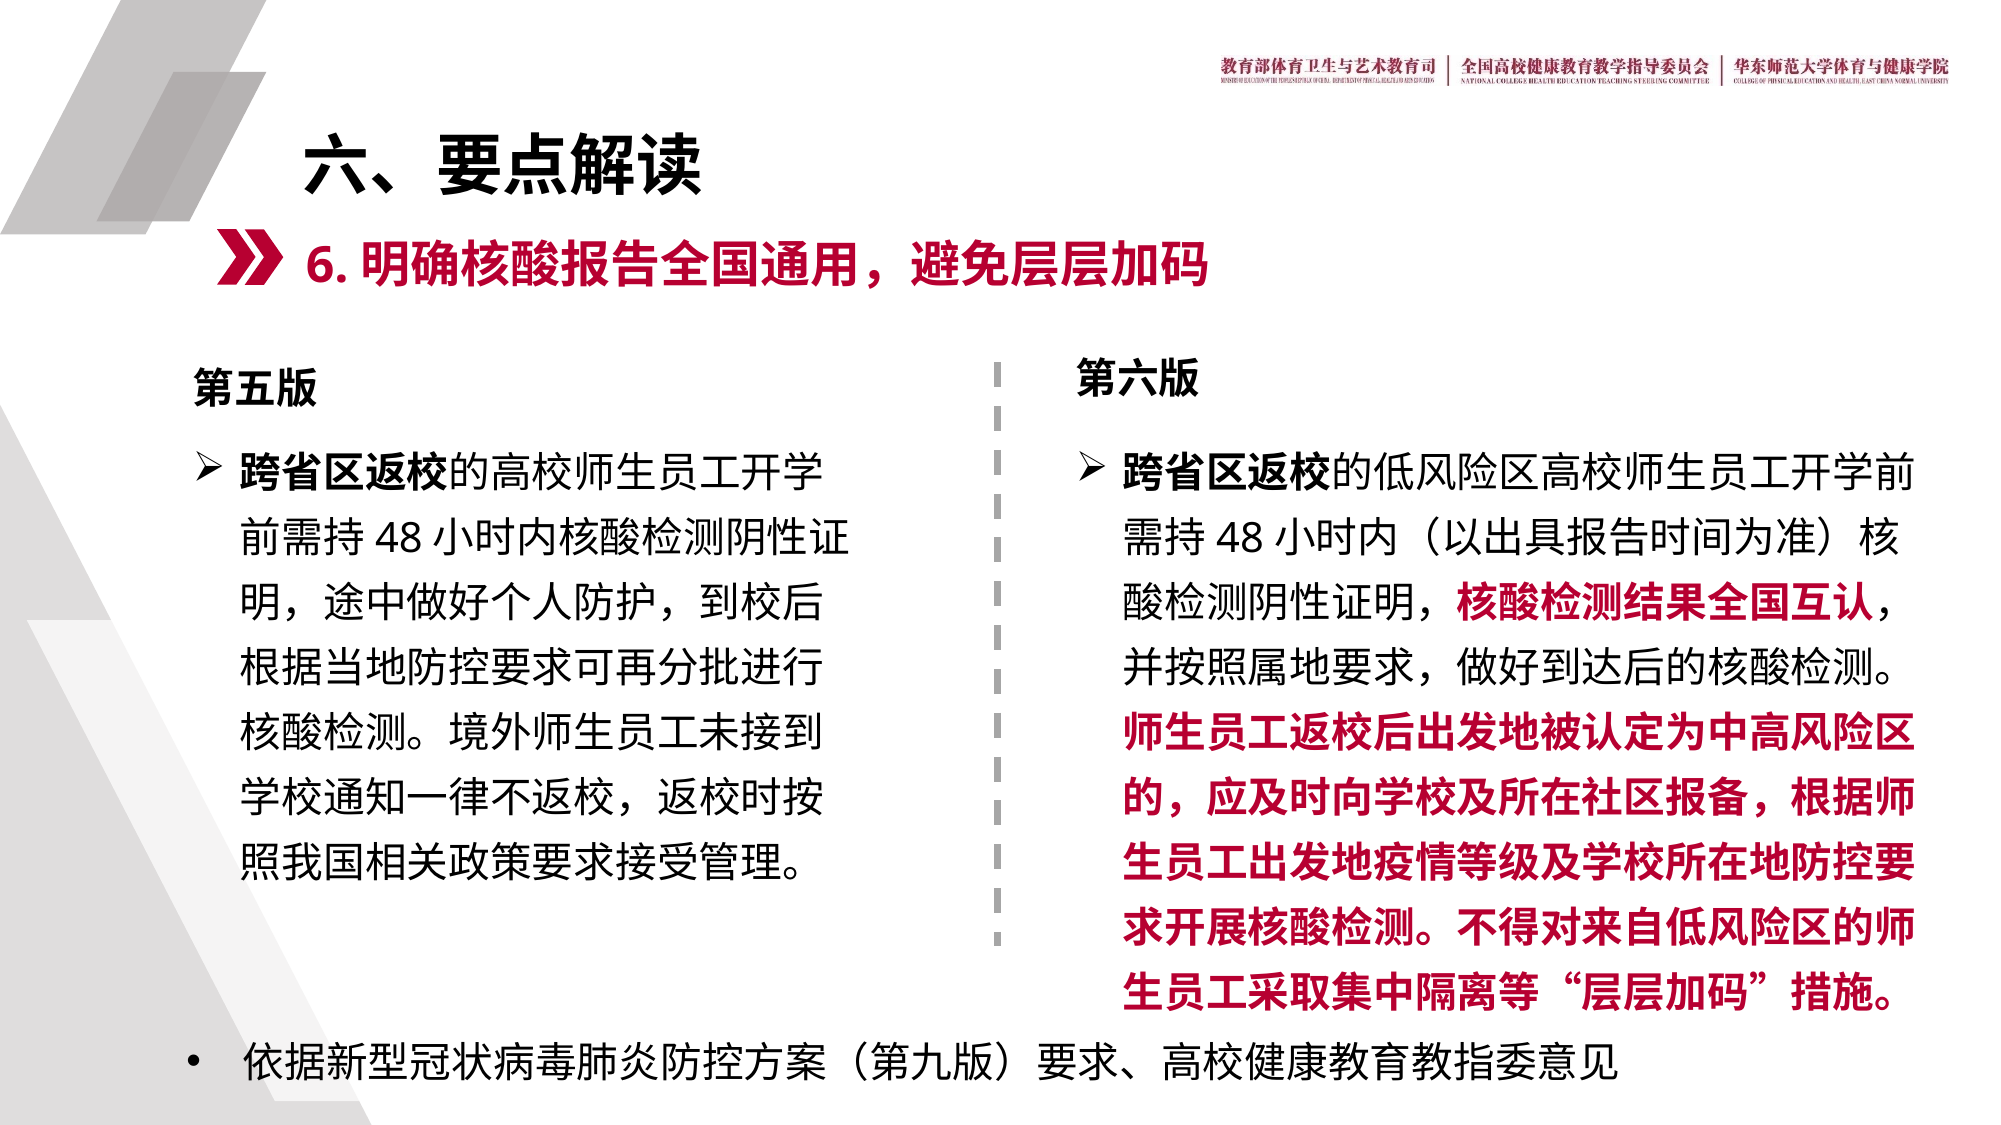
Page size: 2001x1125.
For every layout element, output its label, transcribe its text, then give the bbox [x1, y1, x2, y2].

text_box 跨省区返校的低风险区高校师生员工开学前需持48小时内（以出具报告时间为准）核酸检测阴性证明，核酸检测结果全国互认，并按照属地要求，做好到达后的核酸检测。师生员工返校后出发地被认定为中高风险区的，应及时向学校及所在社区报备，根据师生员工出发地疫情等级及学校所在地防控要求开展核酸检测。不得对来自低风险区的师生员工采取集中隔离等“层层加码”措施。 [1061, 423, 1948, 1083]
text_box 6.明确核酸报告全国通用，避免层层加码 [291, 207, 1226, 301]
text_box 六、要点解读 [288, 91, 1698, 211]
picture [1221, 55, 1949, 86]
text_box [215, 228, 257, 286]
text_box 第六版 [1060, 329, 1216, 410]
text_box 跨省区返校的高校师生员工开学前需持48小时内核酸检测阴性证明，途中做好个人防护，到校后根据当地防控要求可再分批进行核酸检测。境外师生员工未接到学校通知一律不返校，返校时按照我国相关政策要求接受管理。 [178, 423, 879, 953]
text_box [242, 228, 285, 286]
text_box 第五版 [178, 339, 334, 420]
text_box 依据新型冠状病毒肺炎防控方案（第九版）要求、高校健康教育教指委意见 [115, 1013, 1692, 1093]
